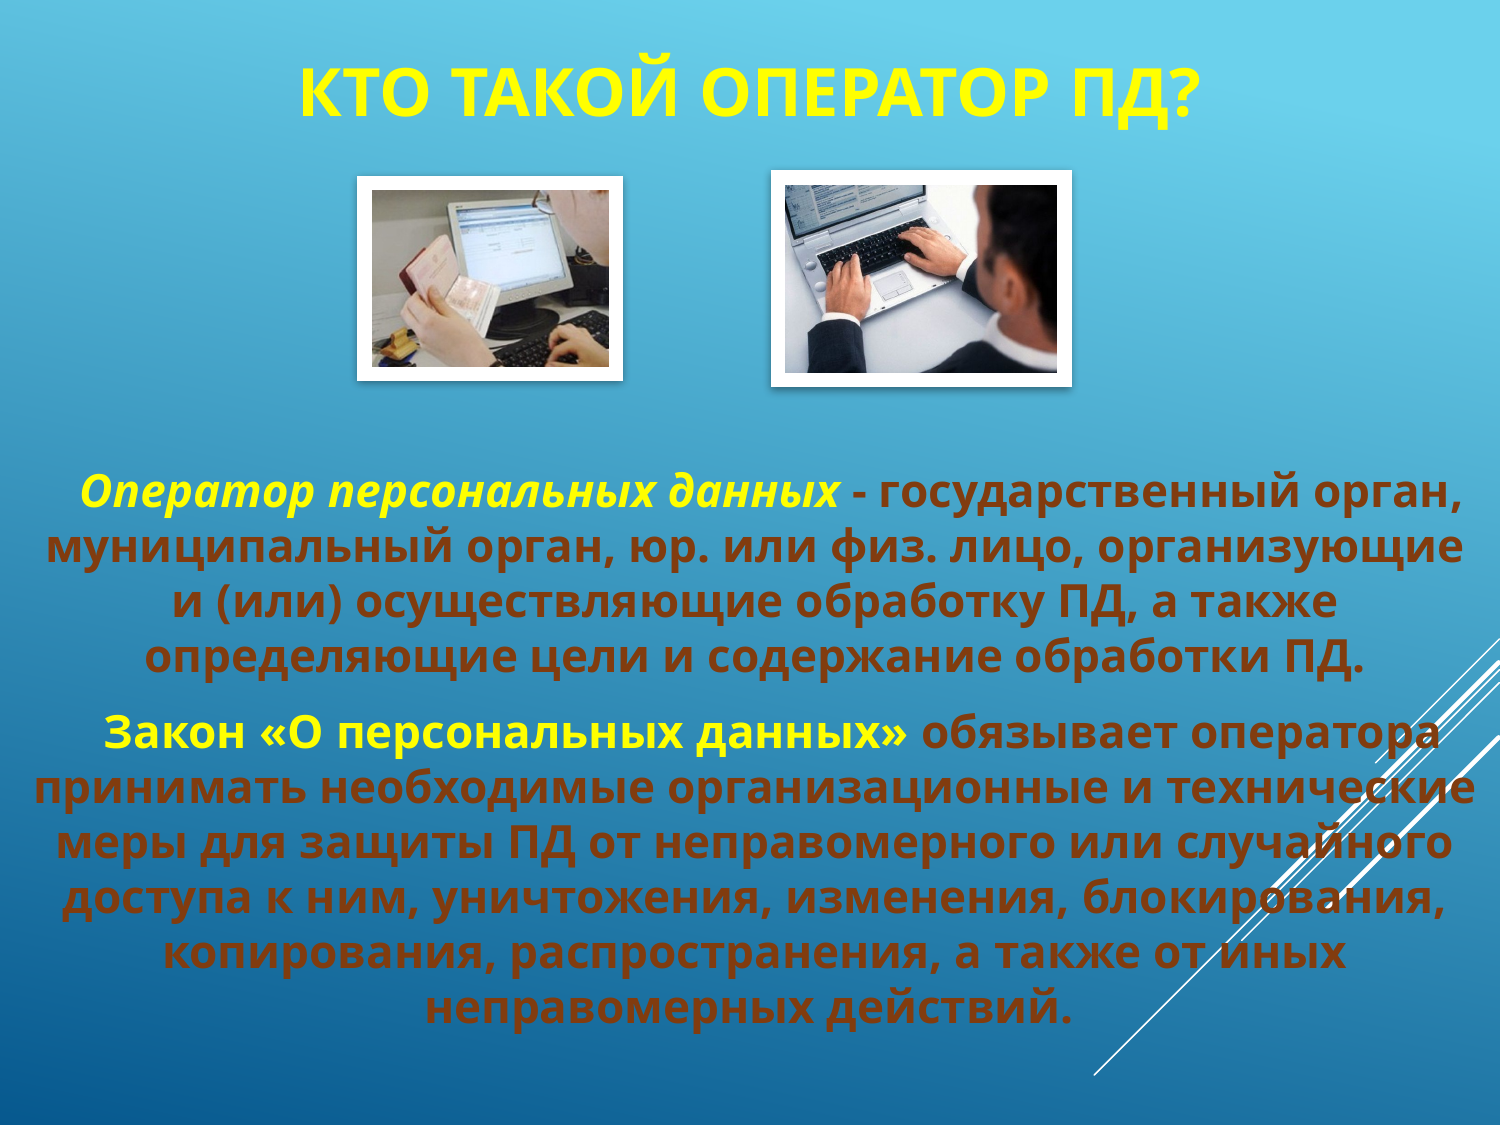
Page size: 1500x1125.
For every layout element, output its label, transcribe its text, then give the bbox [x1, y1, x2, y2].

picture [785, 184, 1058, 373]
picture [371, 189, 610, 368]
list Оператор персональных данных - государственный орган, муниципальный орган, юр. или физ. лицо, организующие и (или) осуществляющие обработку ПД, а также определяющие цели и содержание обработки ПД. Закон «О персональных данных» обязывает оператора принимать необходимые организационные и технические меры для защиты ПД от неправомерного или случайного доступа к ним, уничтожения, изменения, блокирования, копирования, распространения, а также от иных неправомерных действий. [13, 368, 1497, 1125]
title Кто такой оператор ПД? [0, 3, 1500, 177]
